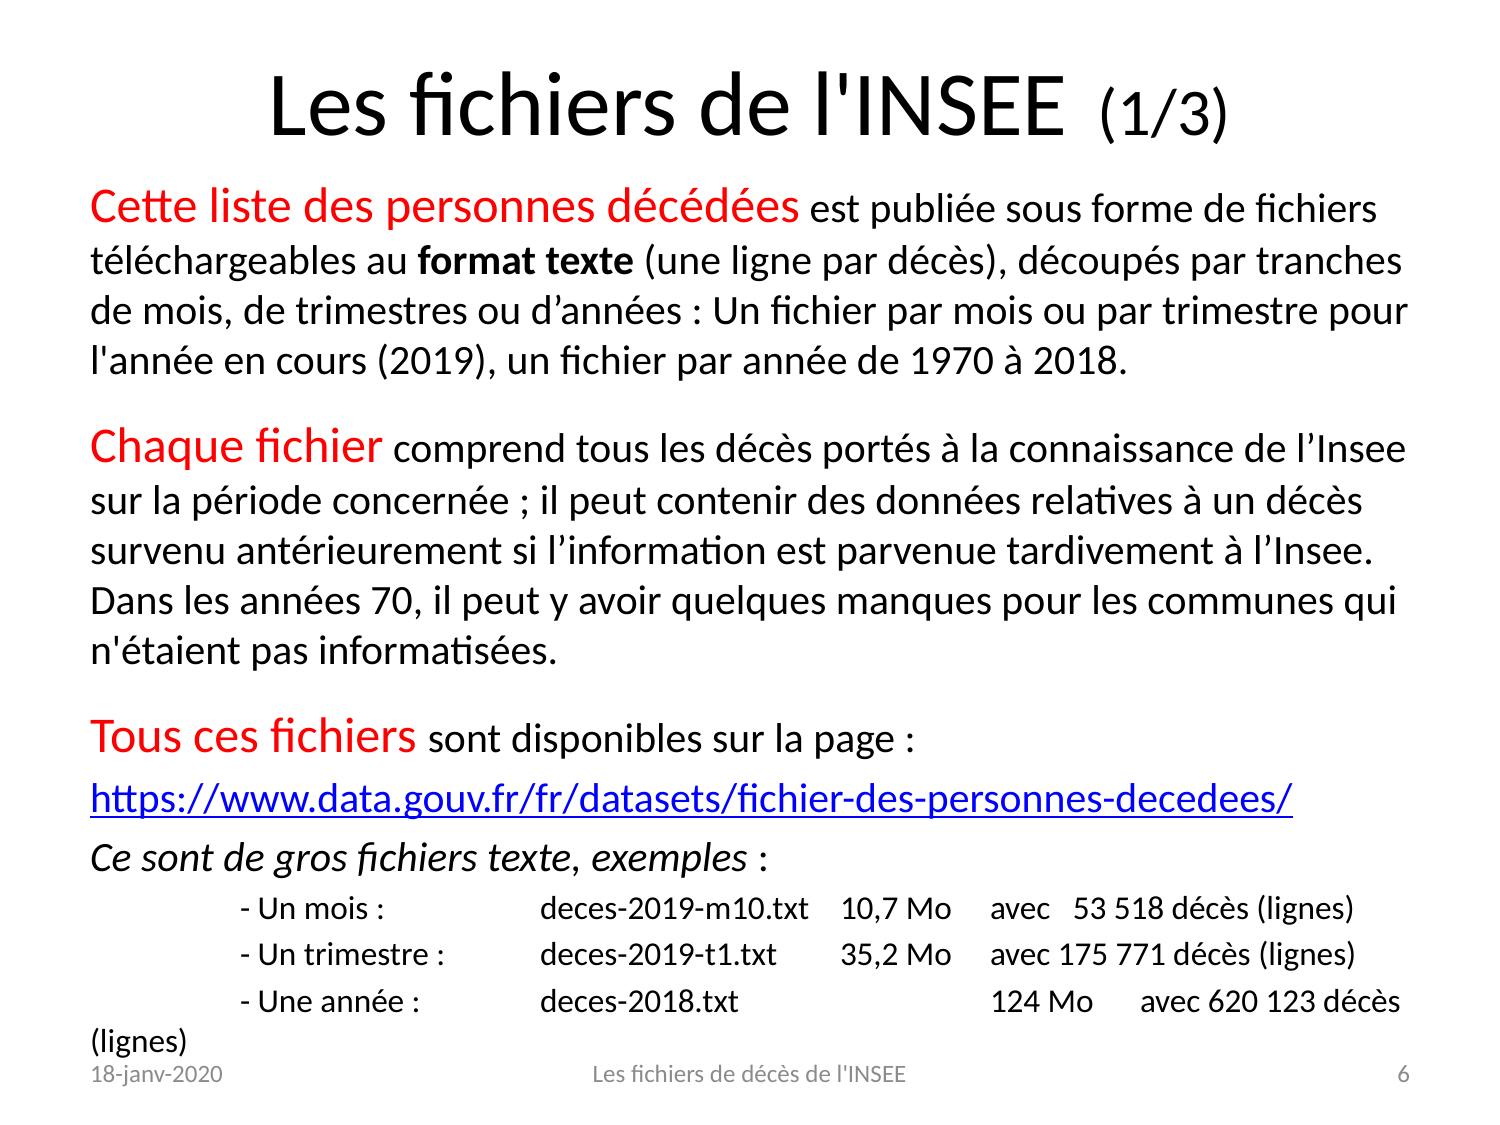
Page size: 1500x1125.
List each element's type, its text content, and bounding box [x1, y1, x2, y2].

slide_number 6 [1074, 1042, 1425, 1103]
footer Les fichiers de décès de l'INSEE [512, 1042, 988, 1103]
slide_number 18-janv-2020 [75, 1042, 425, 1103]
list Cette liste des personnes décédées est publiée sous forme de fichiers téléchargeables au format texte (une ligne par décès), découpés par tranches de mois, de trimestres ou d’années : Un fichier par mois ou par trimestre pour l'année en cours (2019), un fichier par année de 1970 à 2018. Chaque fichier comprend tous les décès portés à la connaissance de l’Insee sur la période concernée ; il peut contenir des données relatives à un décès survenu antérieurement si l’information est parvenue tardivement à l’Insee. Dans les années 70, il peut y avoir quelques manques pour les communes qui n'étaient pas informatisées. Tous ces fichiers sont disponibles sur la page : https://www.data.gouv.fr/fr/datasets/fichier-des-personnes-decedees/ Ce sont de gros fichiers texte, exemples : - Un mois : deces-2019-m10.txt 10,7 Mo avec 53 518 décès (lignes) - Un trimestre : deces-2019-t1.txt 35,2 Mo avec 175 771 décès (lignes) - Une année : deces-2018.txt 124 Mo avec 620 123 décès (lignes) [75, 165, 1425, 1079]
title Les fichiers de l'INSEE (1/3) [75, 34, 1425, 163]
